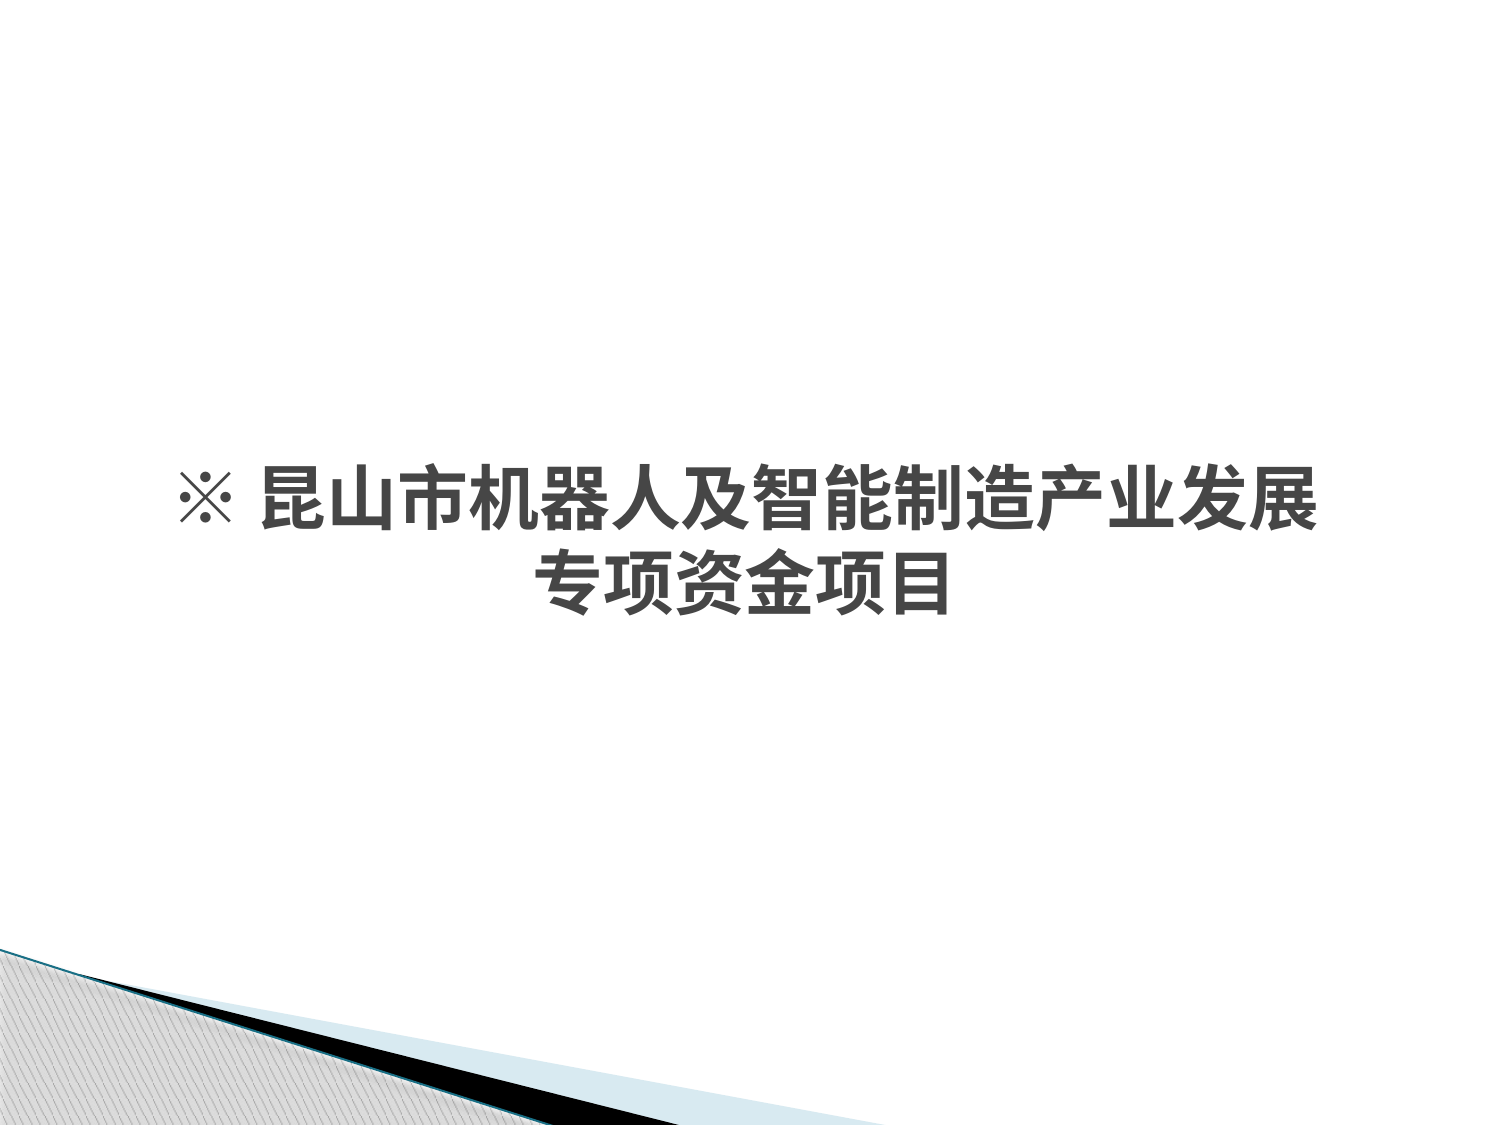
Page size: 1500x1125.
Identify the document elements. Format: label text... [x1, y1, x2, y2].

title ※昆山市机器人及智能制造产业发展 专项资金项目 [70, 445, 1421, 633]
